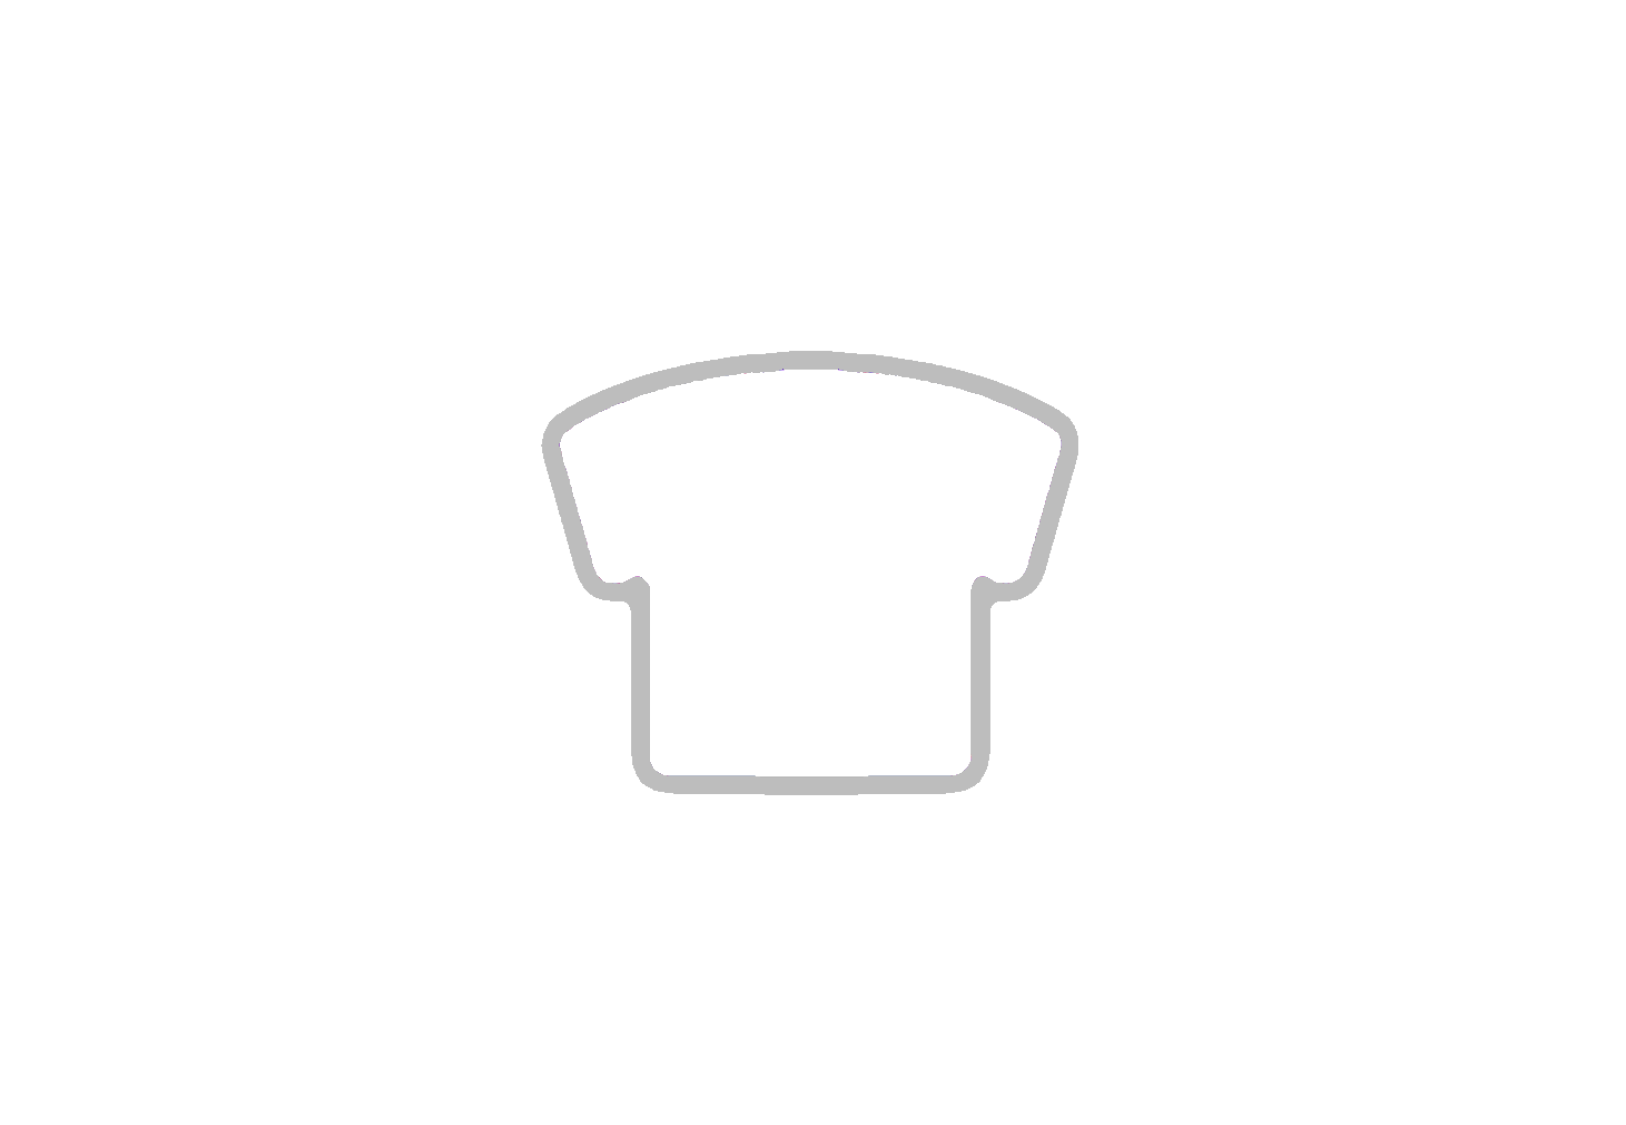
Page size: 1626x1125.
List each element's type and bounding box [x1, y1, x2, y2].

picture [460, 244, 1165, 881]
